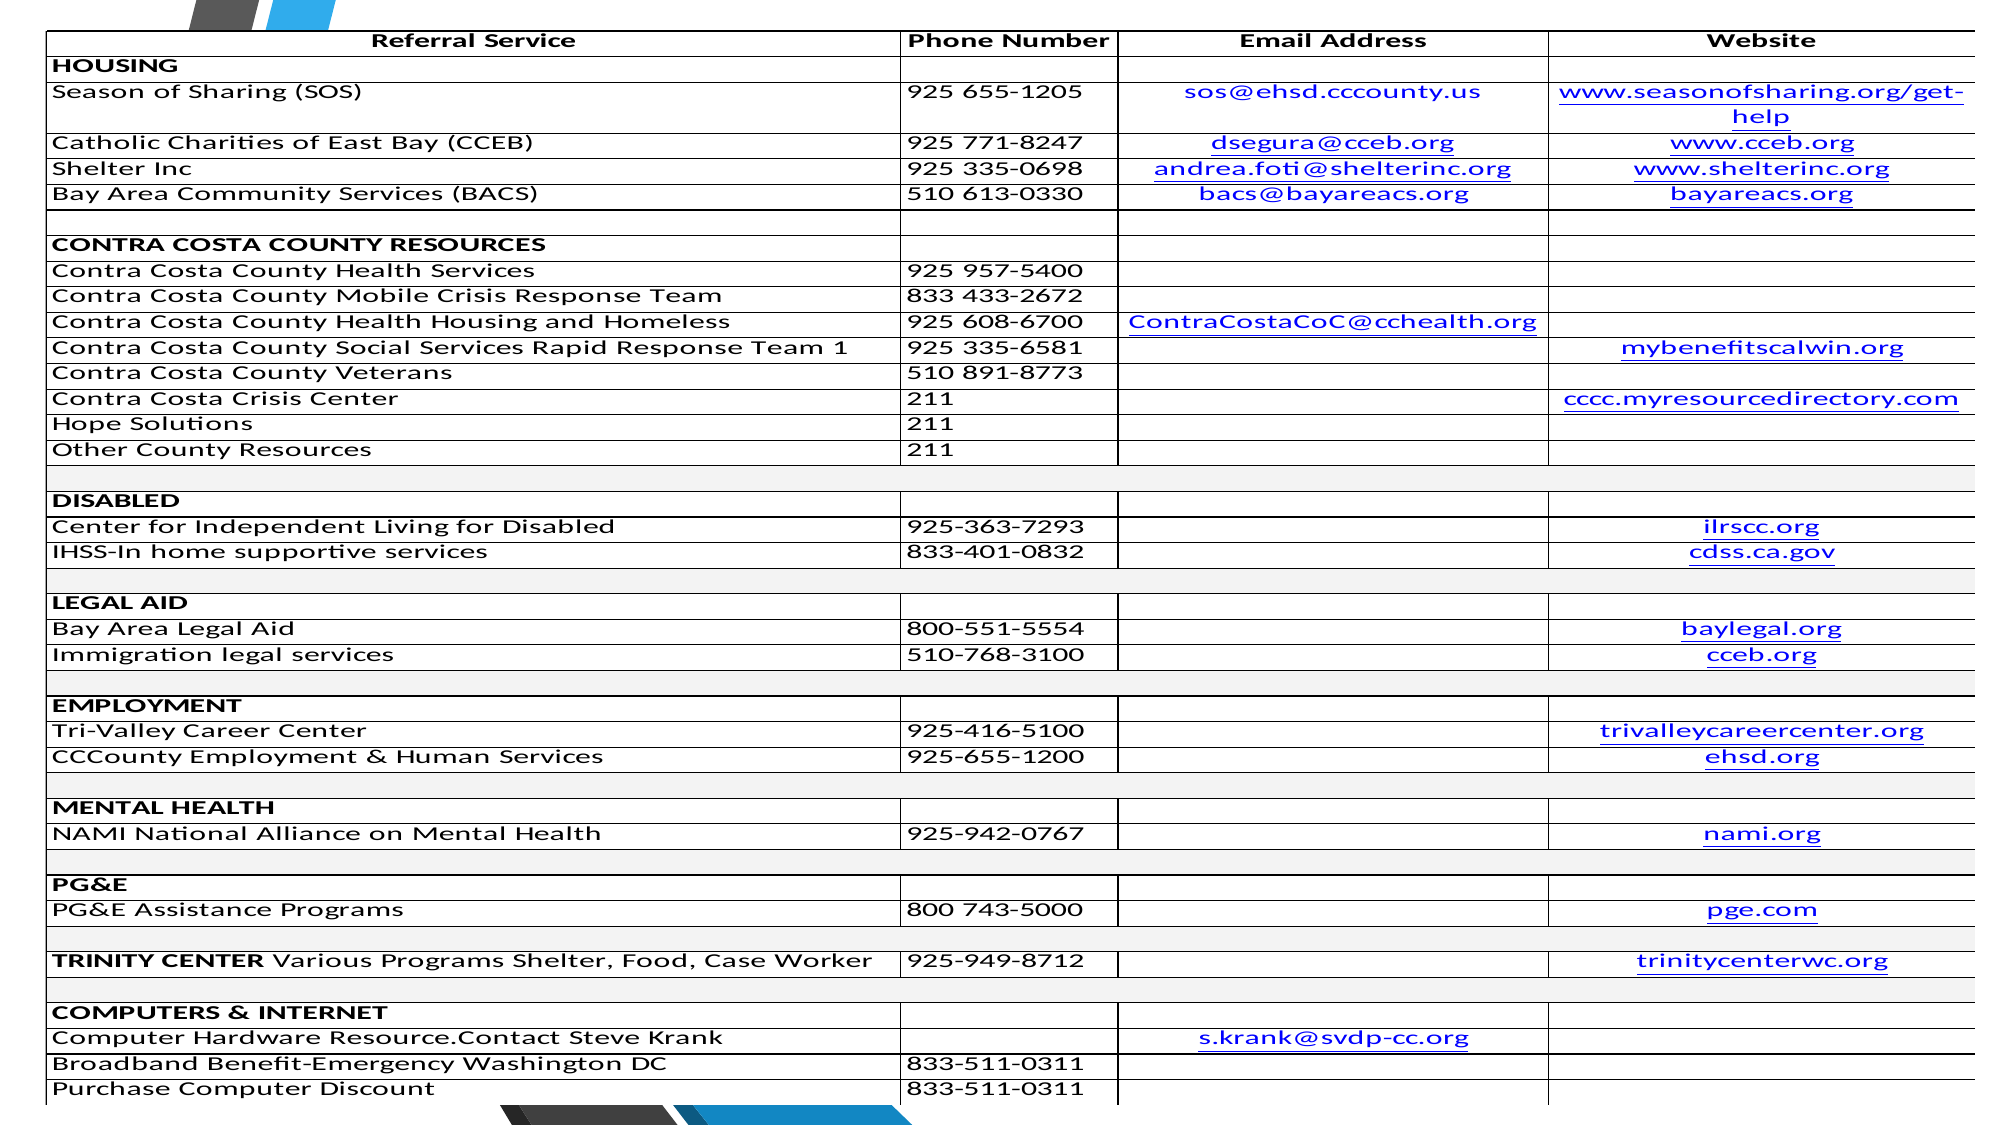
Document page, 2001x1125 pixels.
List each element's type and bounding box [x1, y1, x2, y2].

text_box [45, 30, 1977, 1107]
